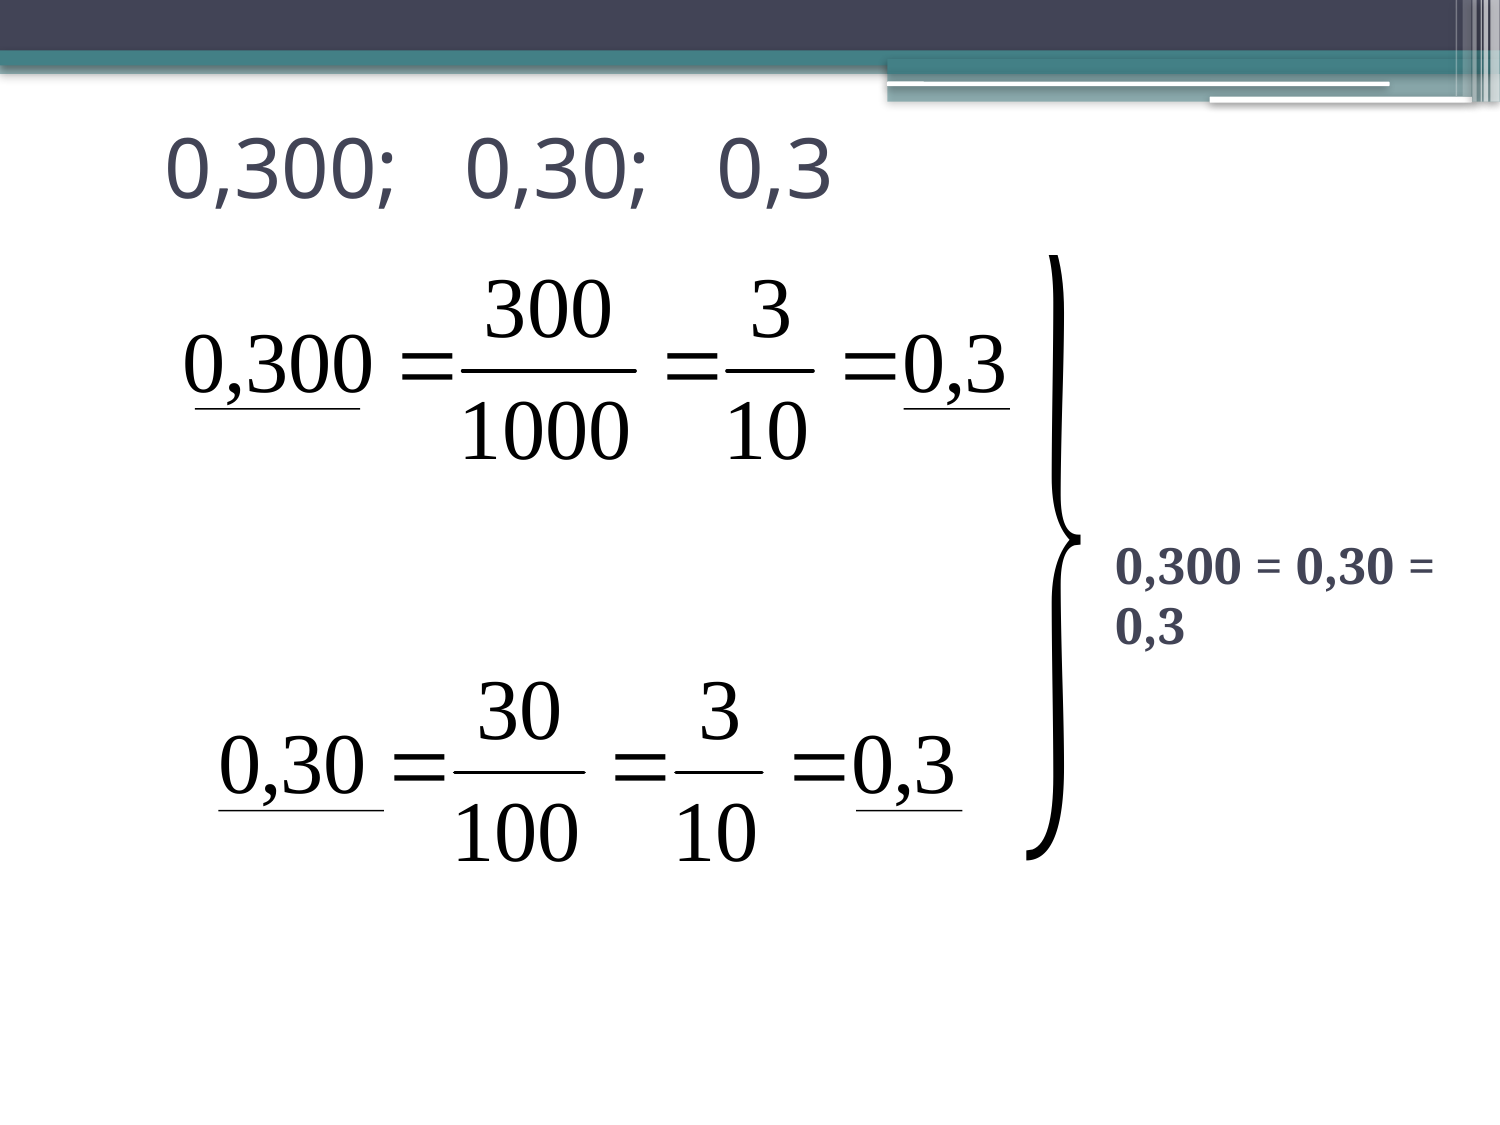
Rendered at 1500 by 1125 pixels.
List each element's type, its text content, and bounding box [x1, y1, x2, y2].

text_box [867, 255, 1152, 923]
title 0,300; 0,30; 0,3 [150, 78, 1500, 254]
text_box 0,300 = 0,30 = 0,3 [1158, 527, 1500, 662]
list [206, 656, 861, 881]
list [170, 255, 865, 480]
